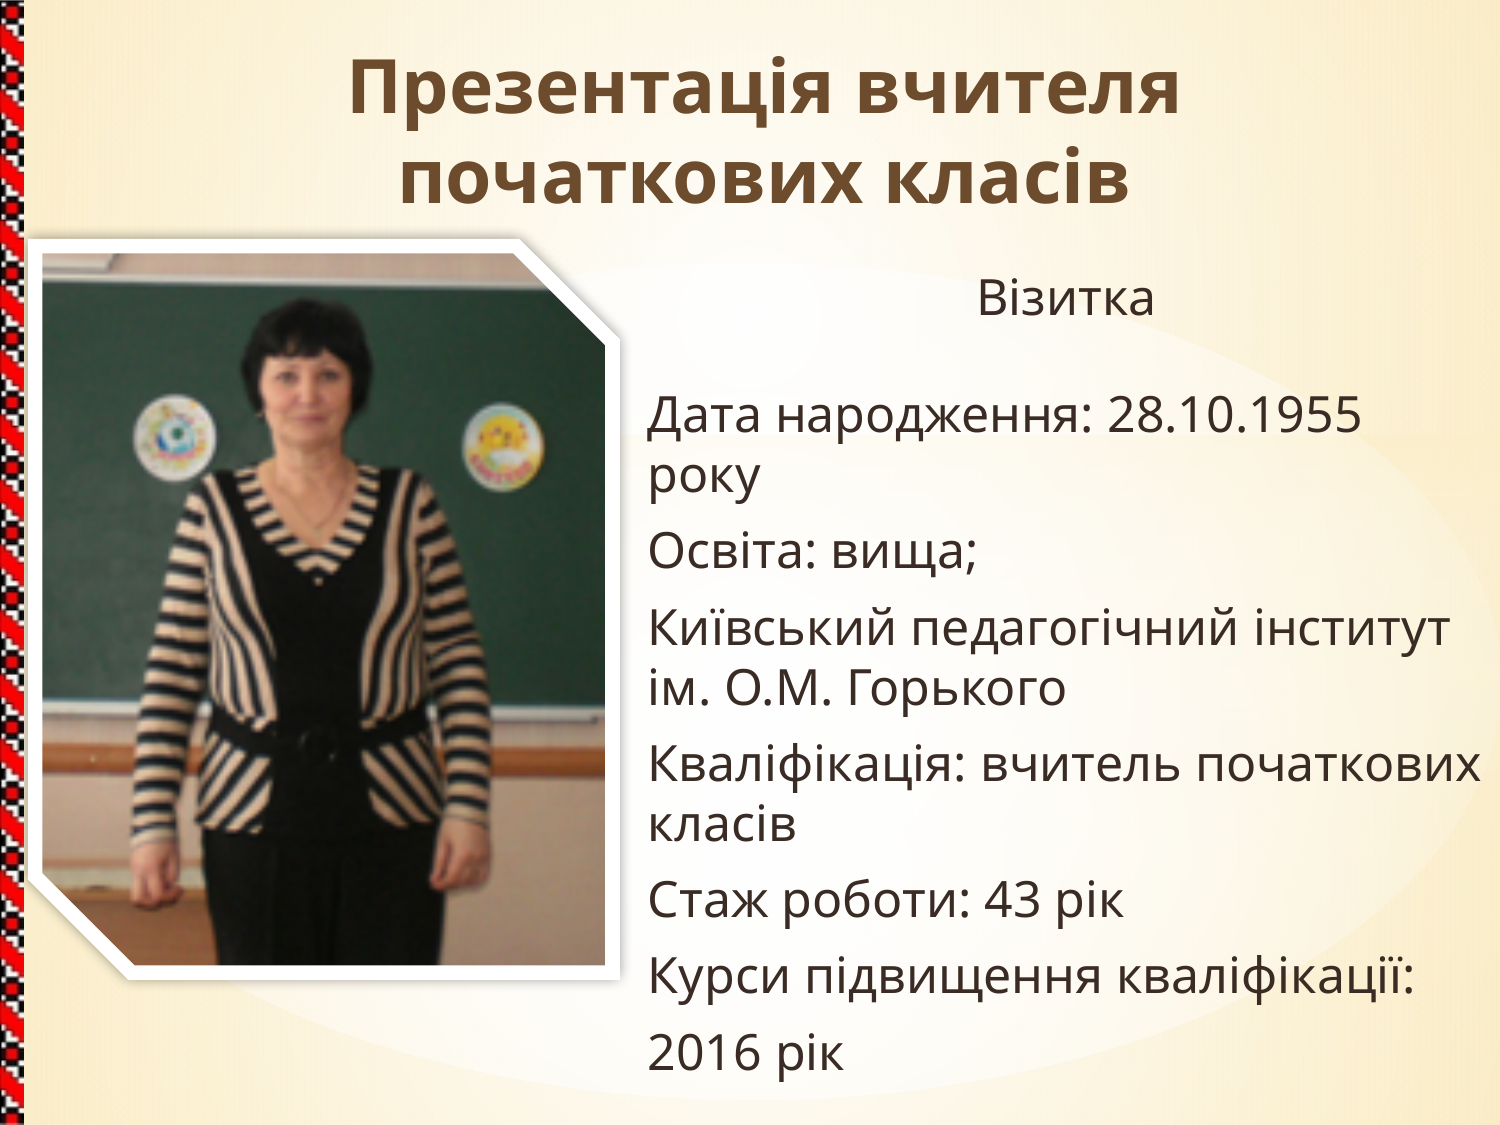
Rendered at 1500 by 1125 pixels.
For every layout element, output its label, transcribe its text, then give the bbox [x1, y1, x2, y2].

title Презентація вчителя початкових класів [112, 30, 1388, 153]
subtitle Візитка Дата народження: 28.10.1955 року Освіта: вища; Київський педагогічний інститут ім. О.М. Горького Кваліфікація: вчитель початкових класів Стаж роботи: 43 рік Курси підвищення кваліфікації: 2016 рік [632, 257, 1500, 1125]
picture [0, 0, 24, 1125]
picture [34, 245, 613, 973]
